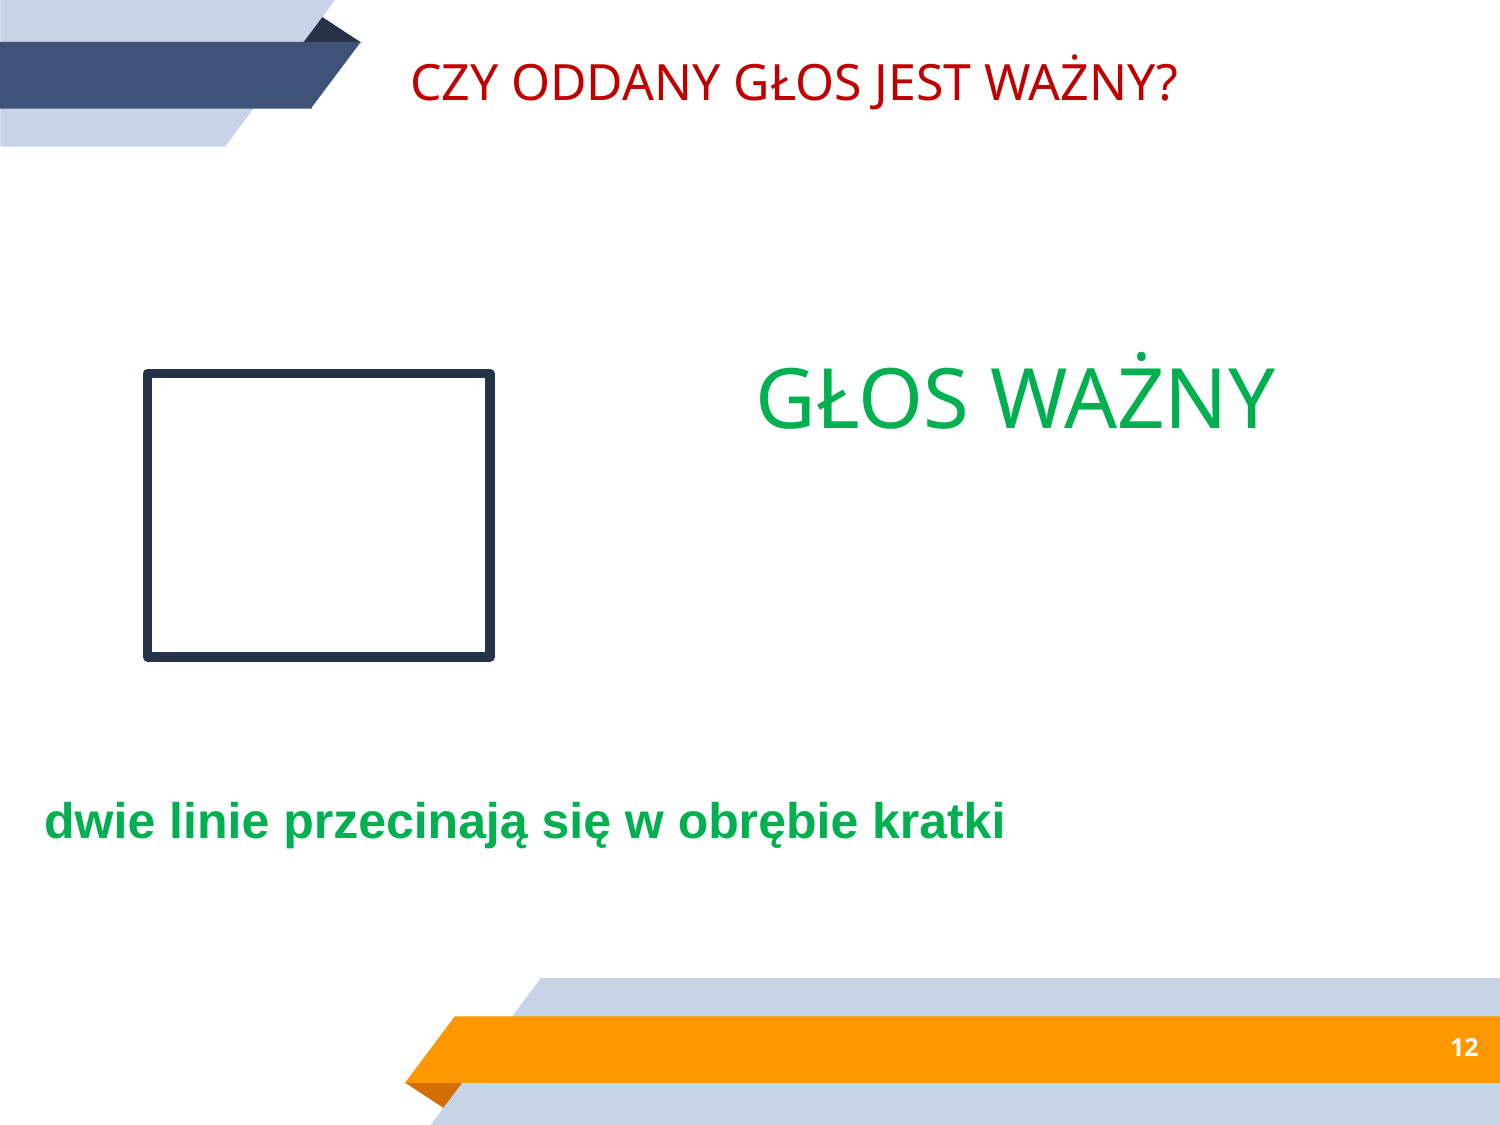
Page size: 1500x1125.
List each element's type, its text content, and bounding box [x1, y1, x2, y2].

text_box CZY ODDANY GŁOS JEST WAŻNY? [395, 43, 1412, 118]
text_box GŁOS WAŻNY [714, 338, 1317, 453]
text_box dwie linie przecinają się w obrębie kratki [29, 780, 1412, 856]
slide_number 12 [1249, 1014, 1494, 1084]
text_box [146, 371, 492, 659]
